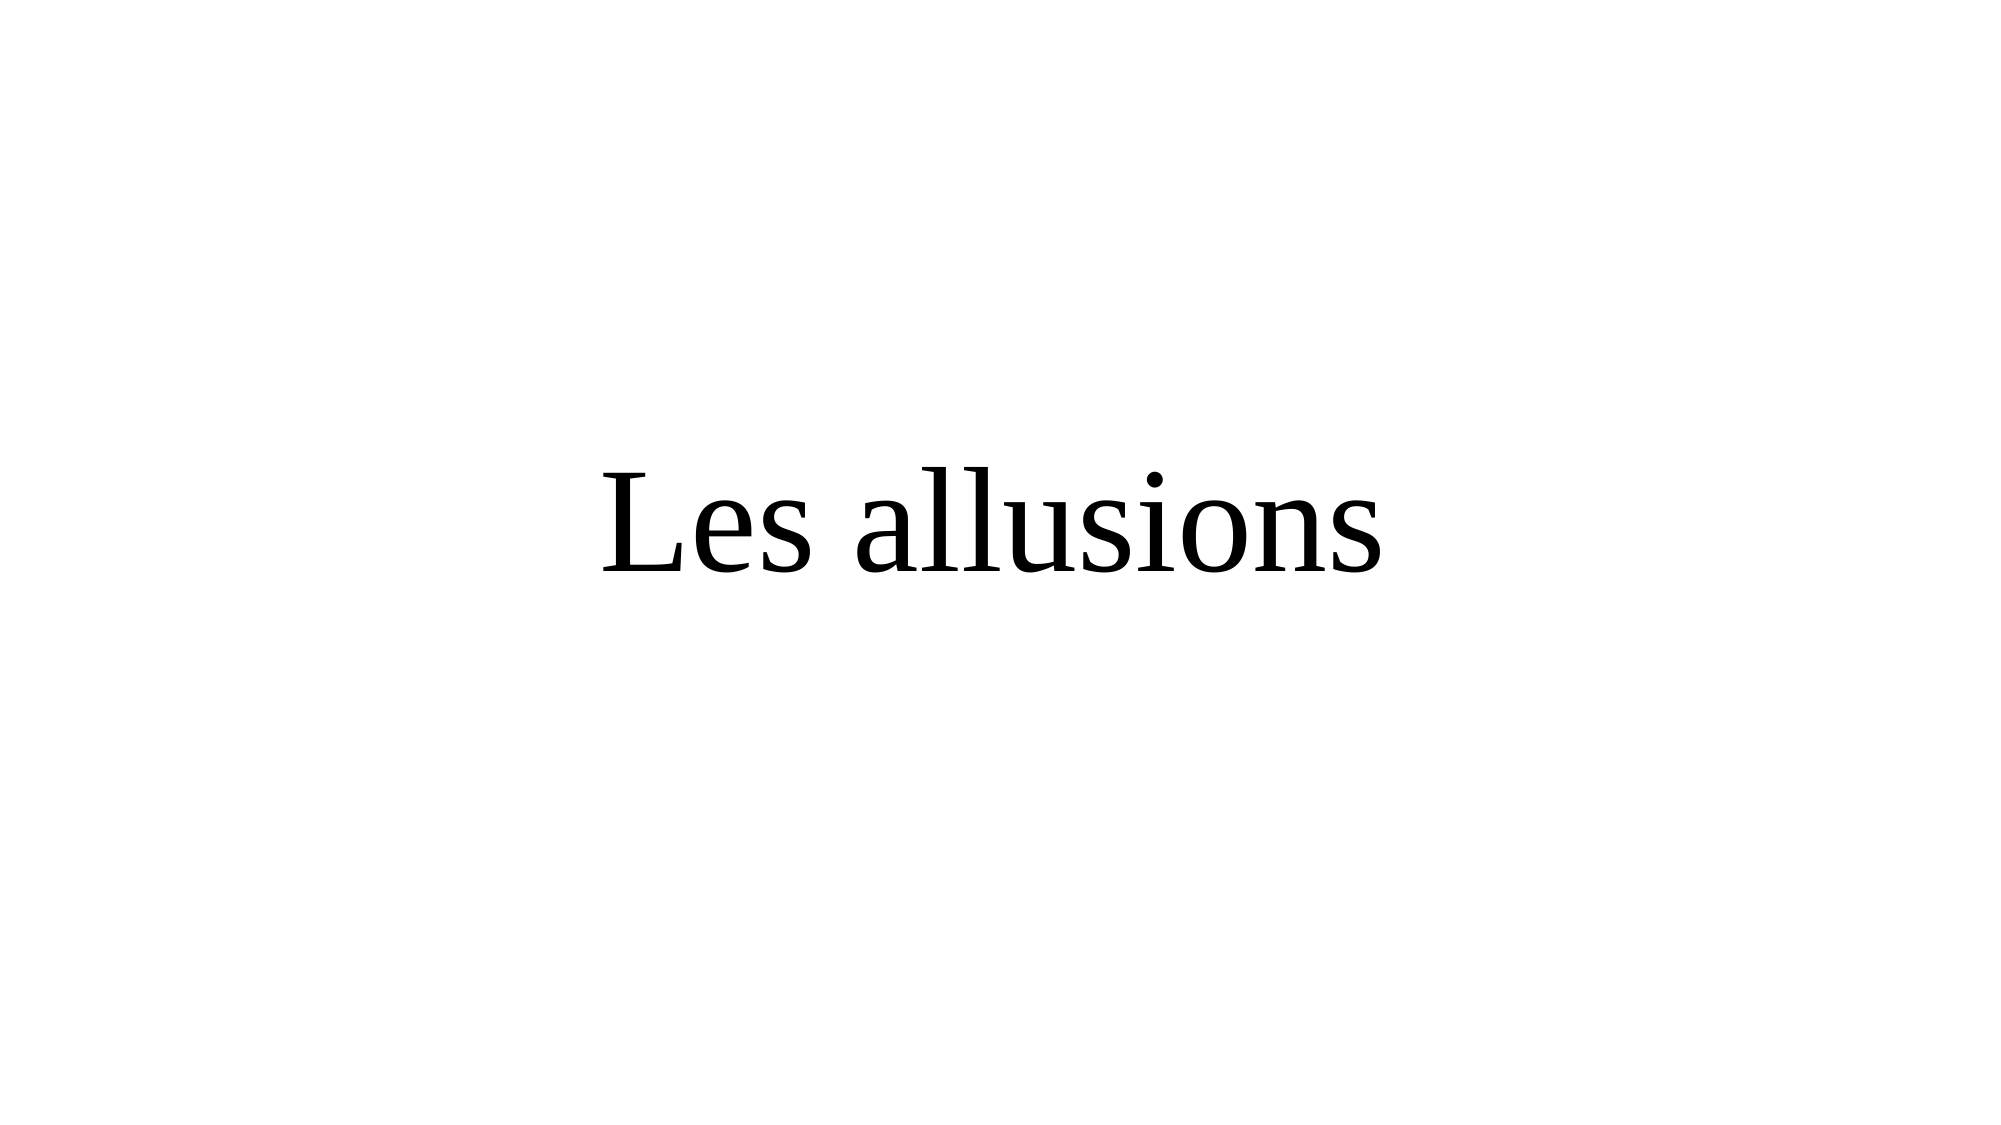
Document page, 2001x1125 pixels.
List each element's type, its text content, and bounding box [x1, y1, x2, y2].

title Les allusions [130, 414, 1856, 633]
